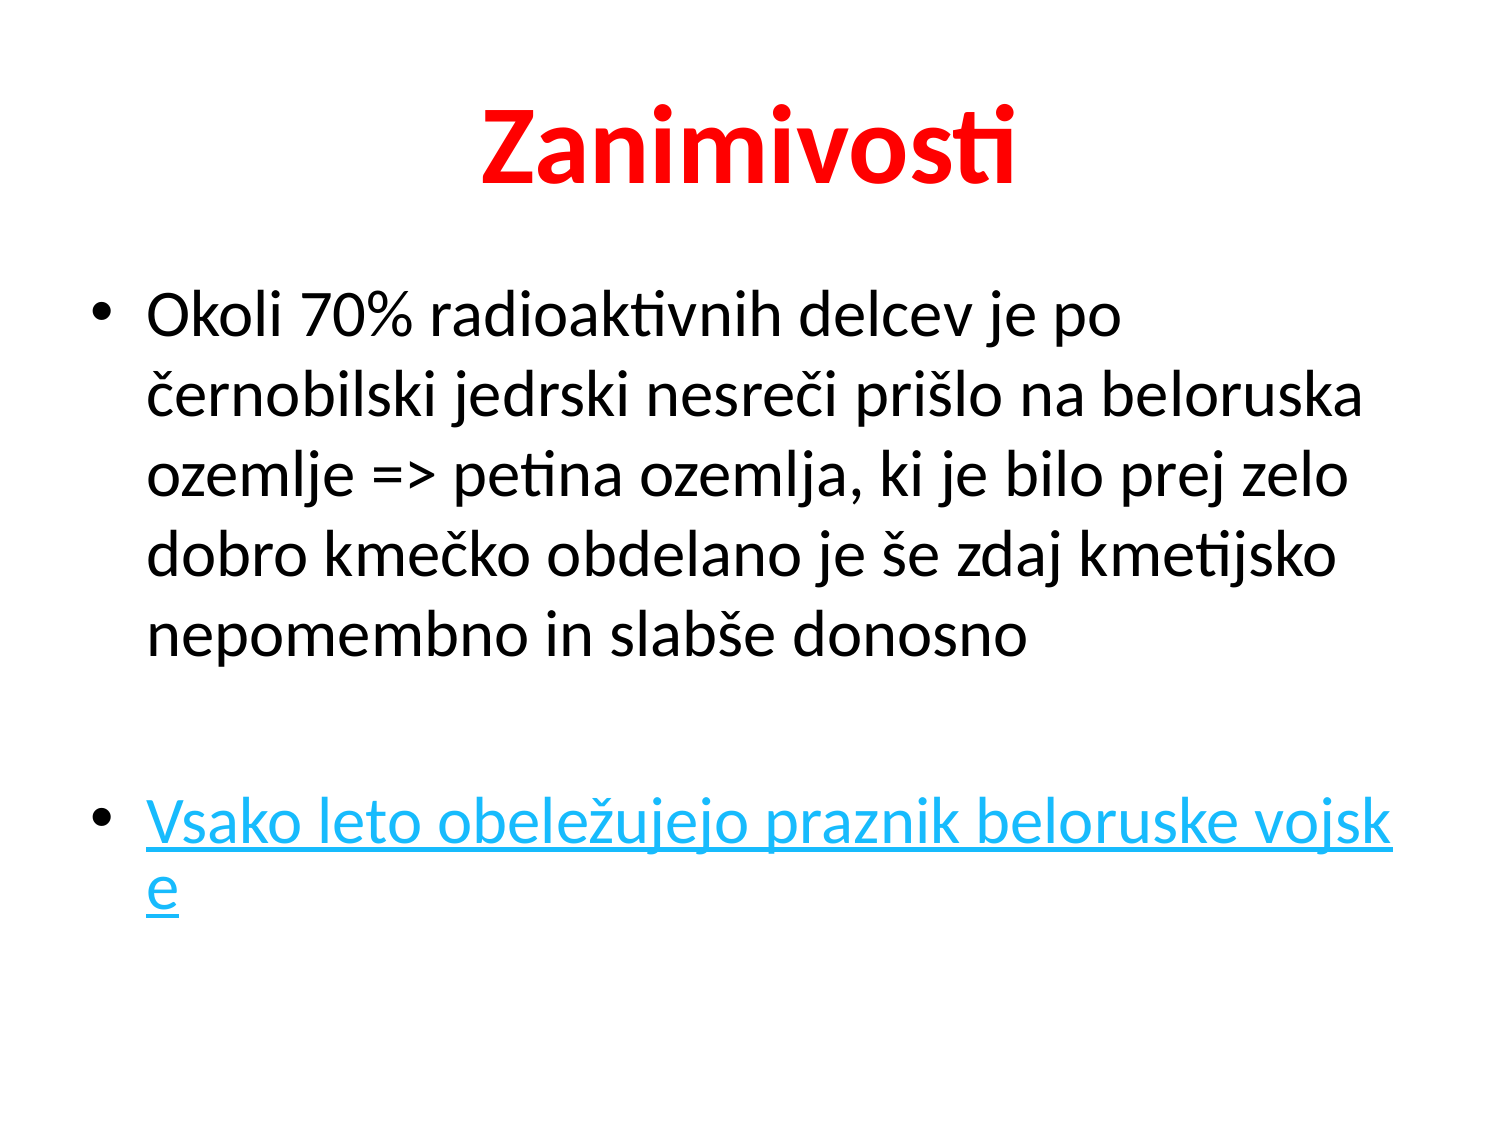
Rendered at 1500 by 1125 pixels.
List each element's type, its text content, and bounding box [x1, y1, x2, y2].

list Okoli 70% radioaktivnih delcev je po černobilski jedrski nesreči prišlo na beloruska ozemlje => petina ozemlja, ki je bilo prej zelo dobro kmečko obdelano je še zdaj kmetijsko nepomembno in slabše donosno Vsako leto obeležujejo praznik beloruske vojske [75, 262, 1425, 1005]
title Zanimivosti [75, 45, 1425, 233]
